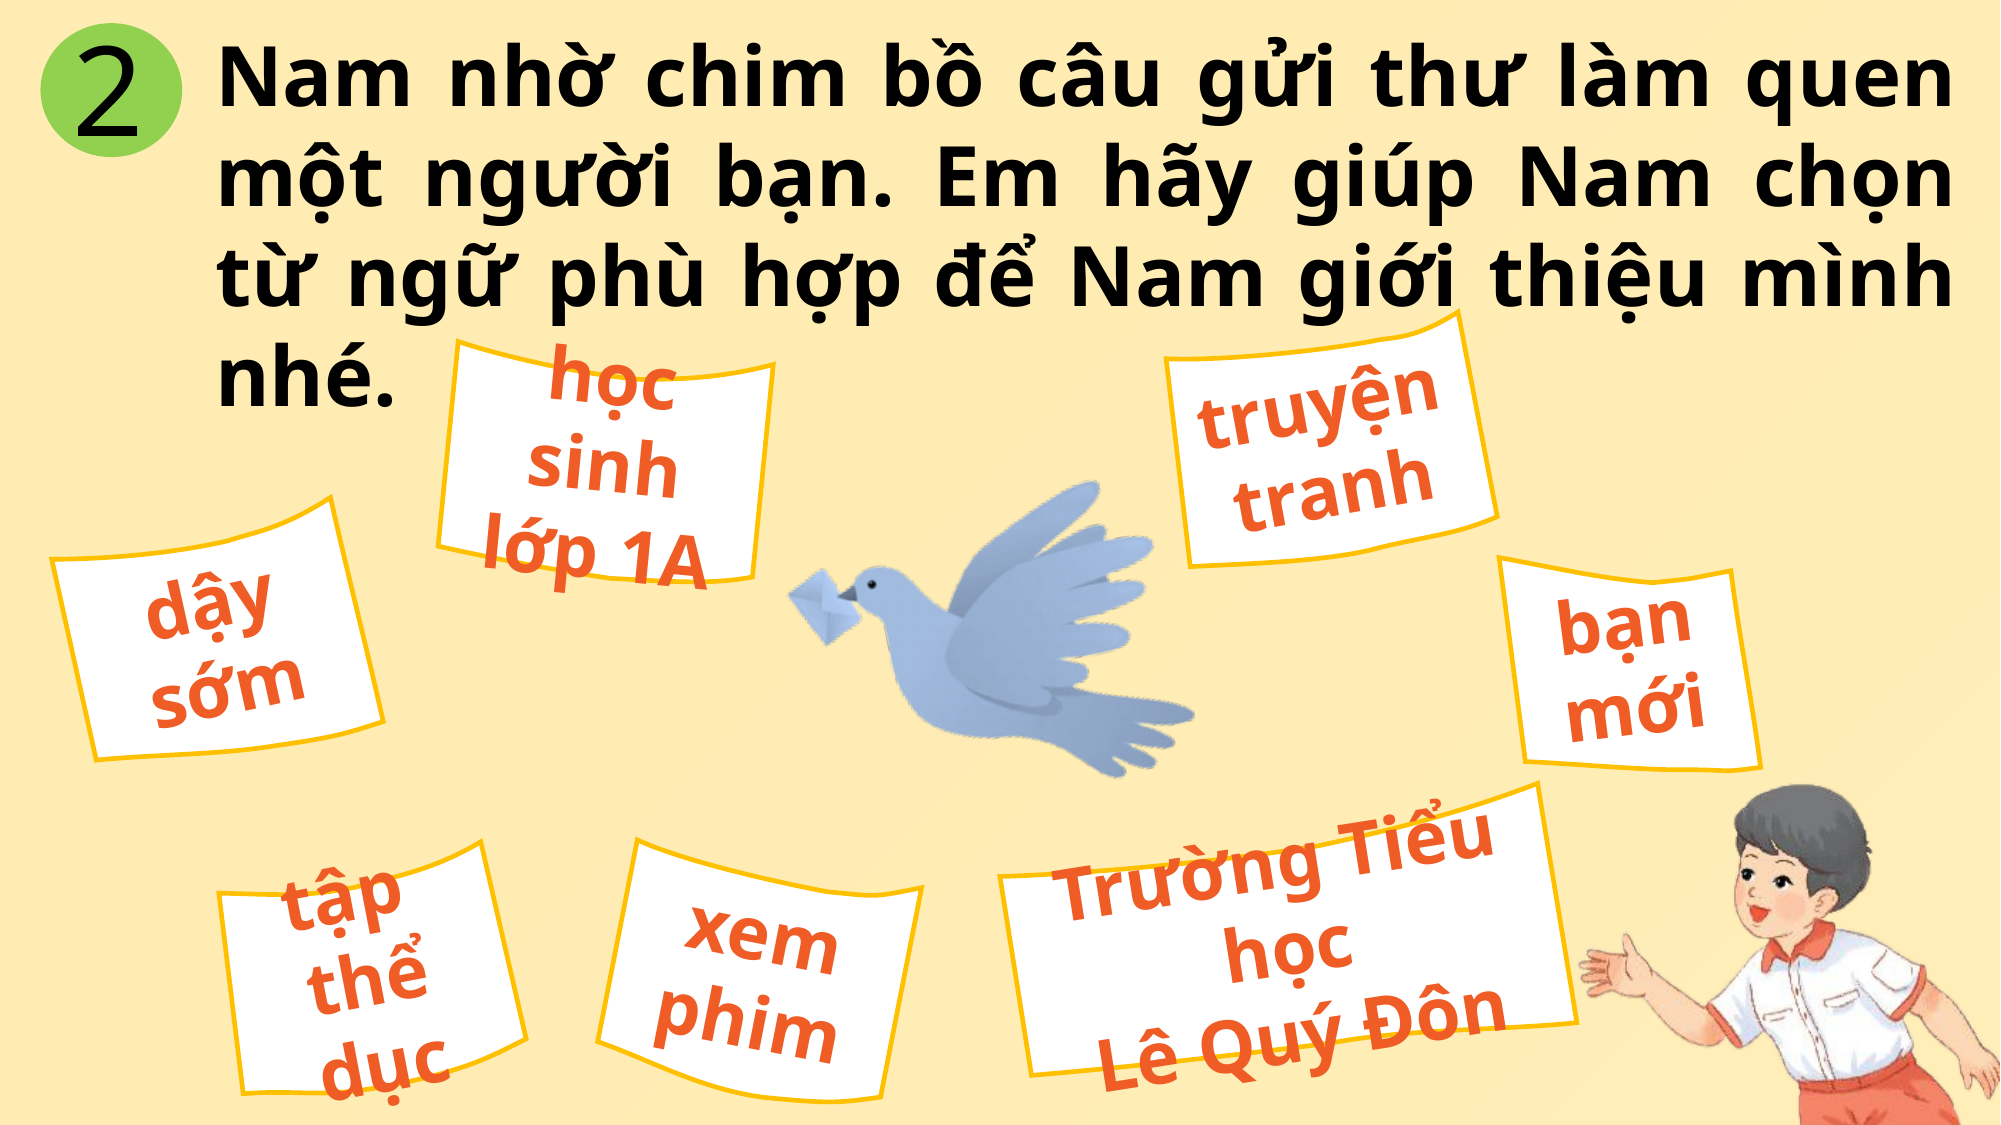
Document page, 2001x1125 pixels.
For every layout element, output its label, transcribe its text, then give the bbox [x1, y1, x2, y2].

text_box bạn mới [1497, 556, 1757, 764]
text_box dậy sớm [50, 495, 385, 762]
picture [784, 467, 1203, 861]
text_box Trường Tiểu học Lê Quý Đôn [998, 781, 1547, 1077]
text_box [40, 4, 183, 171]
text_box học sinh lớp 1A [437, 340, 775, 583]
text_box truyện tranh [1164, 310, 1499, 568]
text_box Nam nhờ chim bồ câu gửi thư làm quen một người bạn. Em hãy giúp Nam chọn từ ngữ phù hợp để Nam giới thiệu mình nhé. [200, 15, 1973, 431]
text_box tập thể dục [217, 840, 528, 1095]
picture [1547, 732, 2000, 1125]
text_box xem phim [596, 838, 923, 1103]
